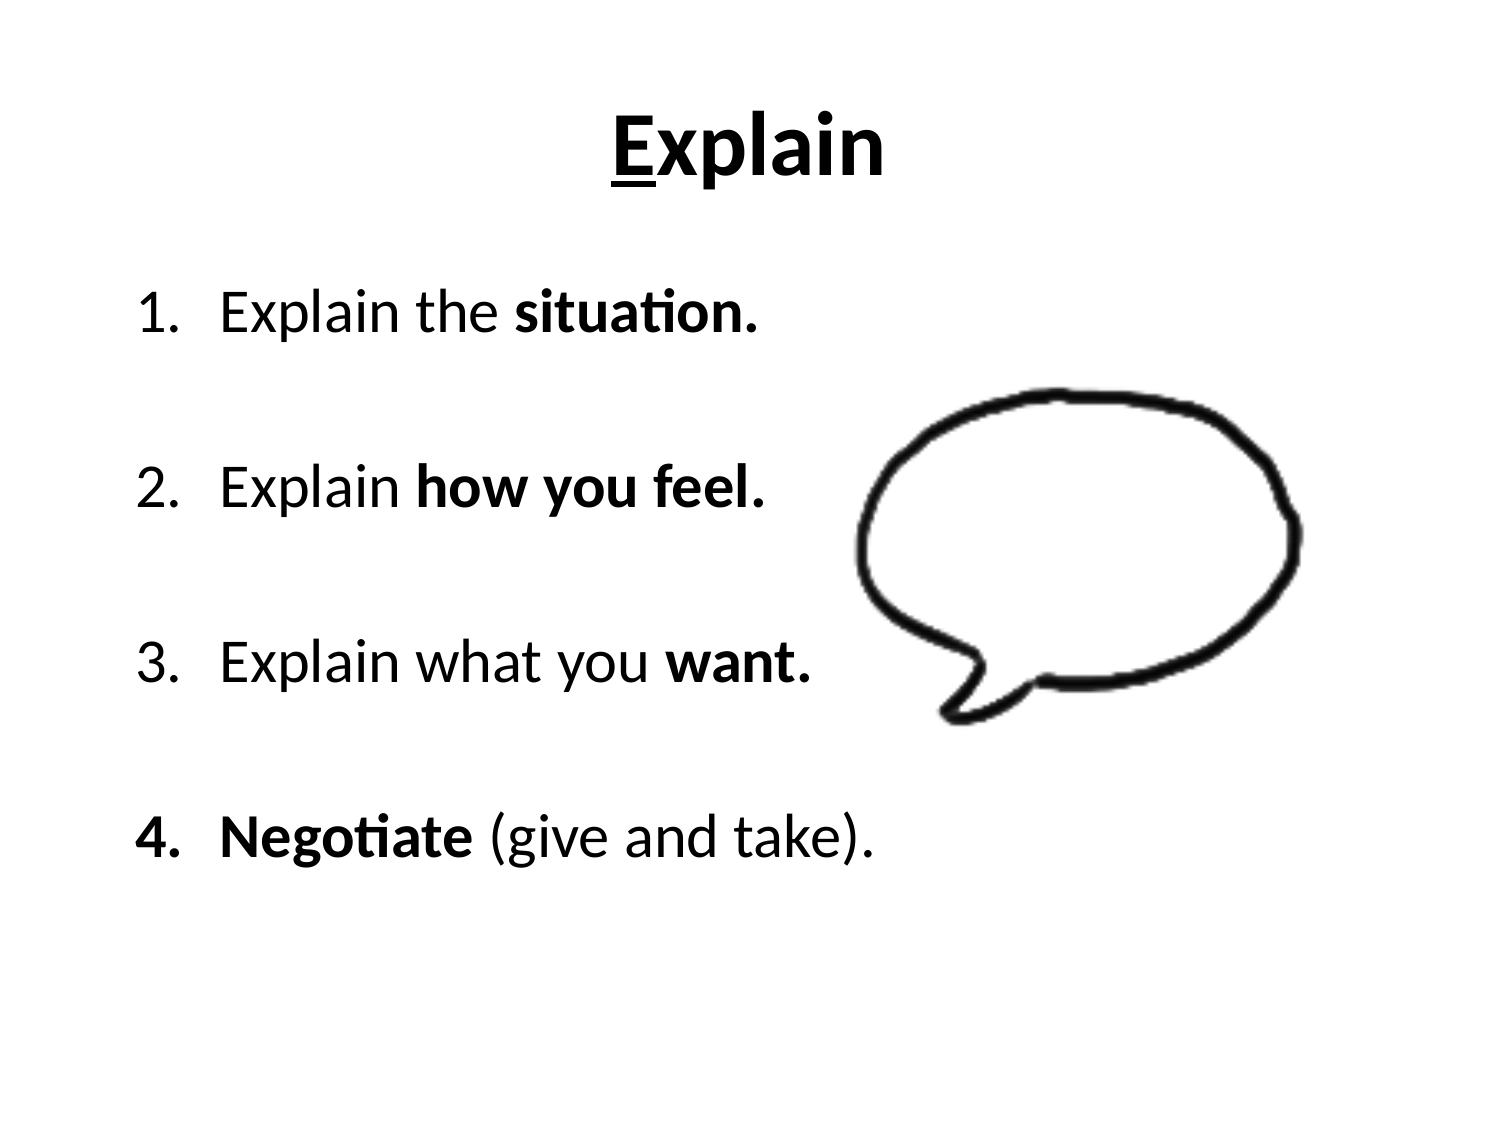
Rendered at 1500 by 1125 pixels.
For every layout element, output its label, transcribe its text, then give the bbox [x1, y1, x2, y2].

title Explain [75, 45, 1424, 233]
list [842, 379, 1344, 743]
text_box Explain the situation. Explain how you feel. Explain what you want. Negotiate (give and take). [120, 262, 1471, 1005]
